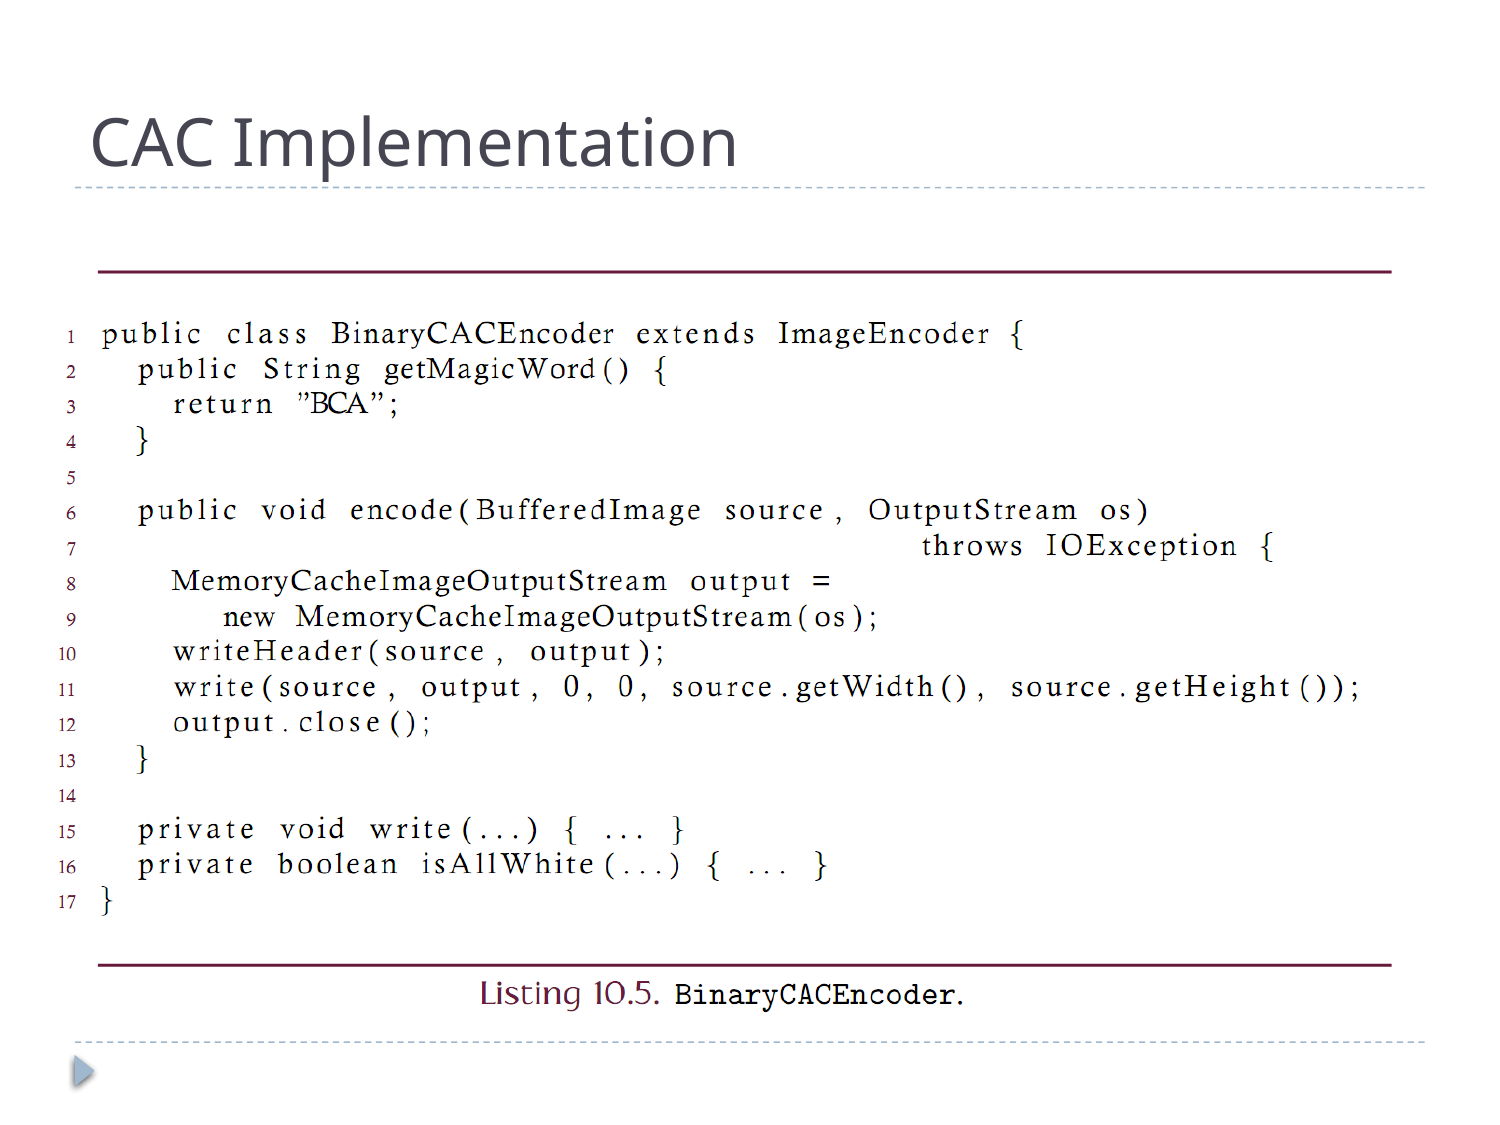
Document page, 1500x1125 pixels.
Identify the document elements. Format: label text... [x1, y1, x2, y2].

picture [49, 262, 1401, 1015]
title CAC Implementation [75, 37, 1425, 188]
